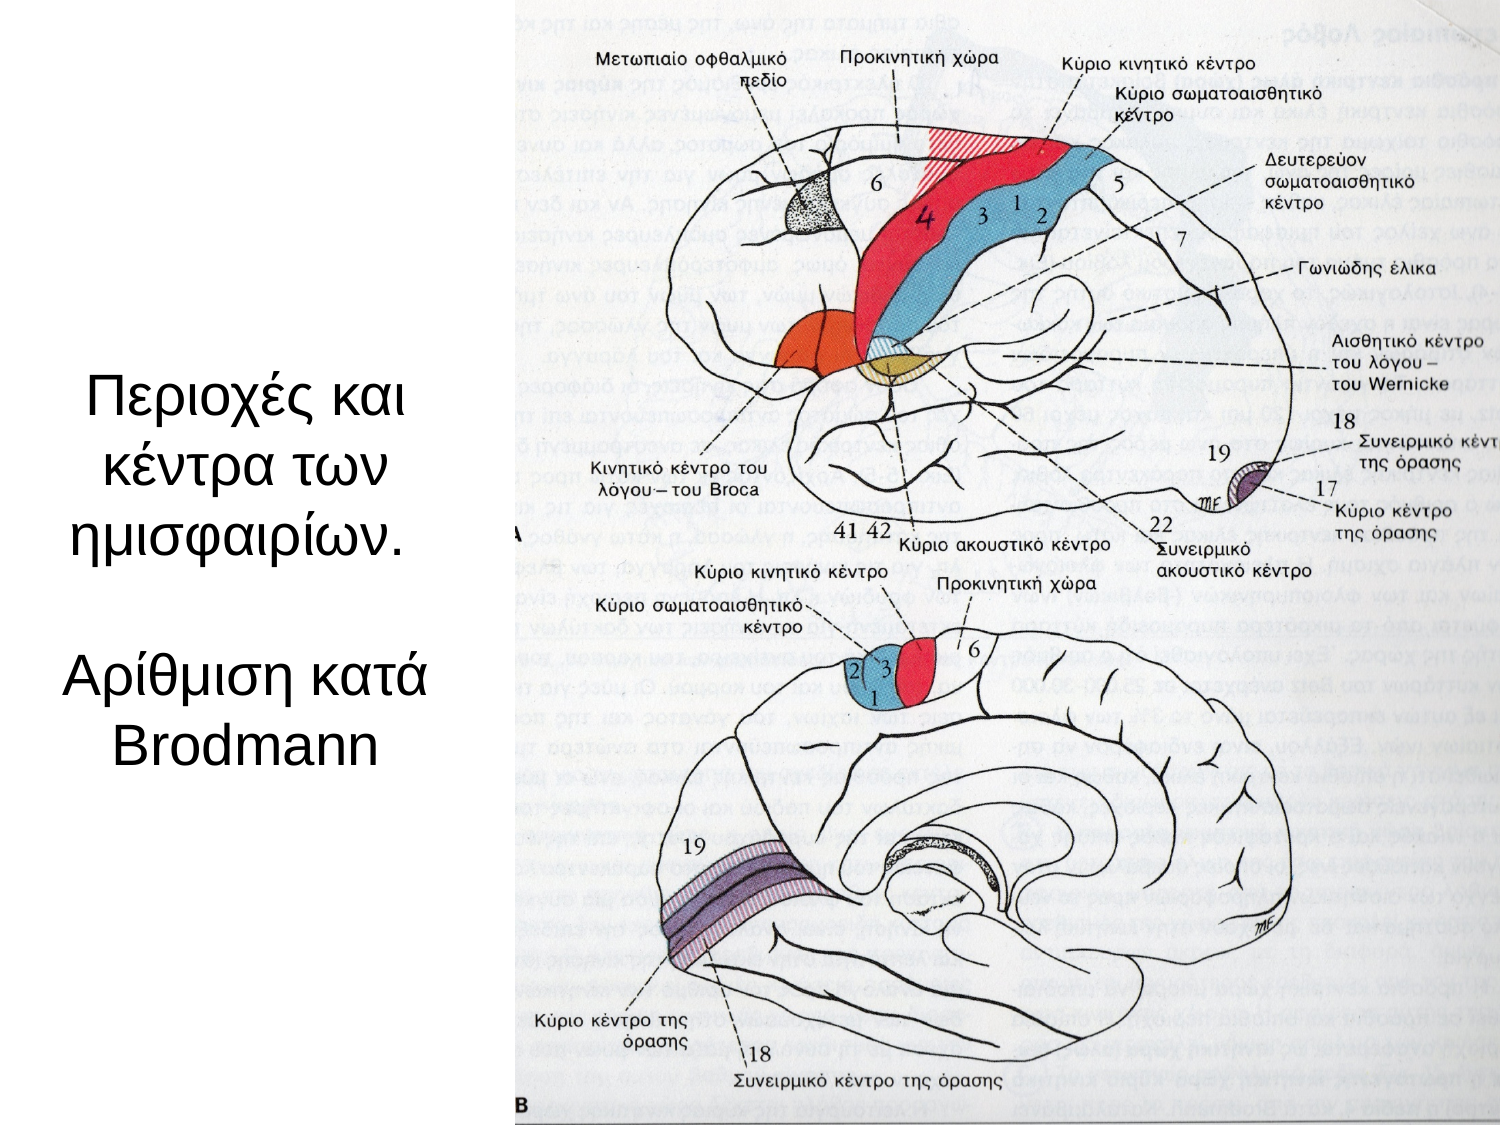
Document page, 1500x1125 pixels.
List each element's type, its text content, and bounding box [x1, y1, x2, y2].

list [514, 0, 1500, 1125]
title Περιοχές και κέντρα των ημισφαιρίων. Αρίθμιση κατά Brodmann [0, 44, 493, 1091]
